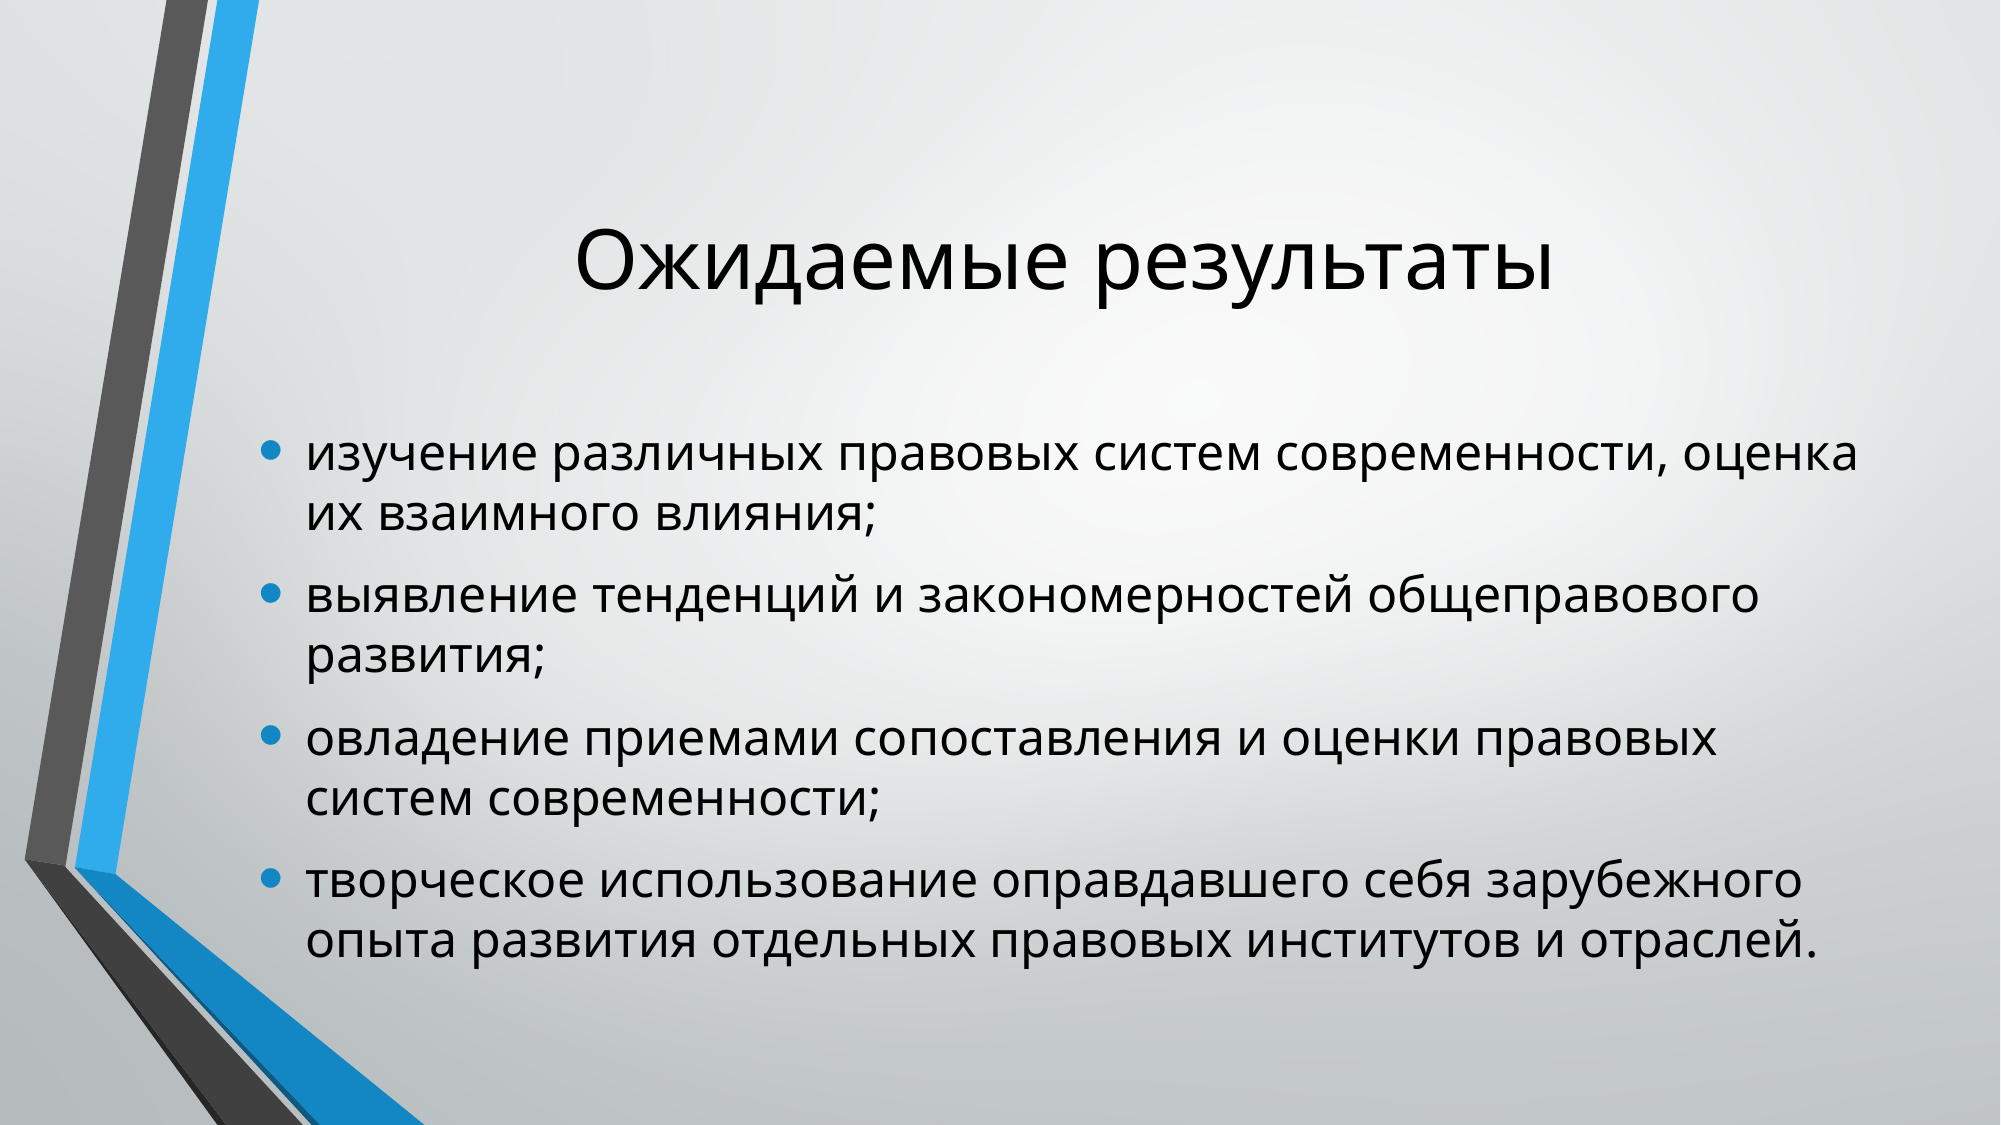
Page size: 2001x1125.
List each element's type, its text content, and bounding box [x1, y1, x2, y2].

list изучение различных правовых систем современности, оценка их взаимного влияния; выявление тенденций и закономерностей общеправового развития; овладение приемами сопоставления и оценки правовых систем современности; творческое использование оправдавшего себя зарубежного опыта развития отдельных правовых институтов и отраслей. [243, 437, 1887, 950]
title Ожидаемые результаты [243, 112, 1887, 400]
